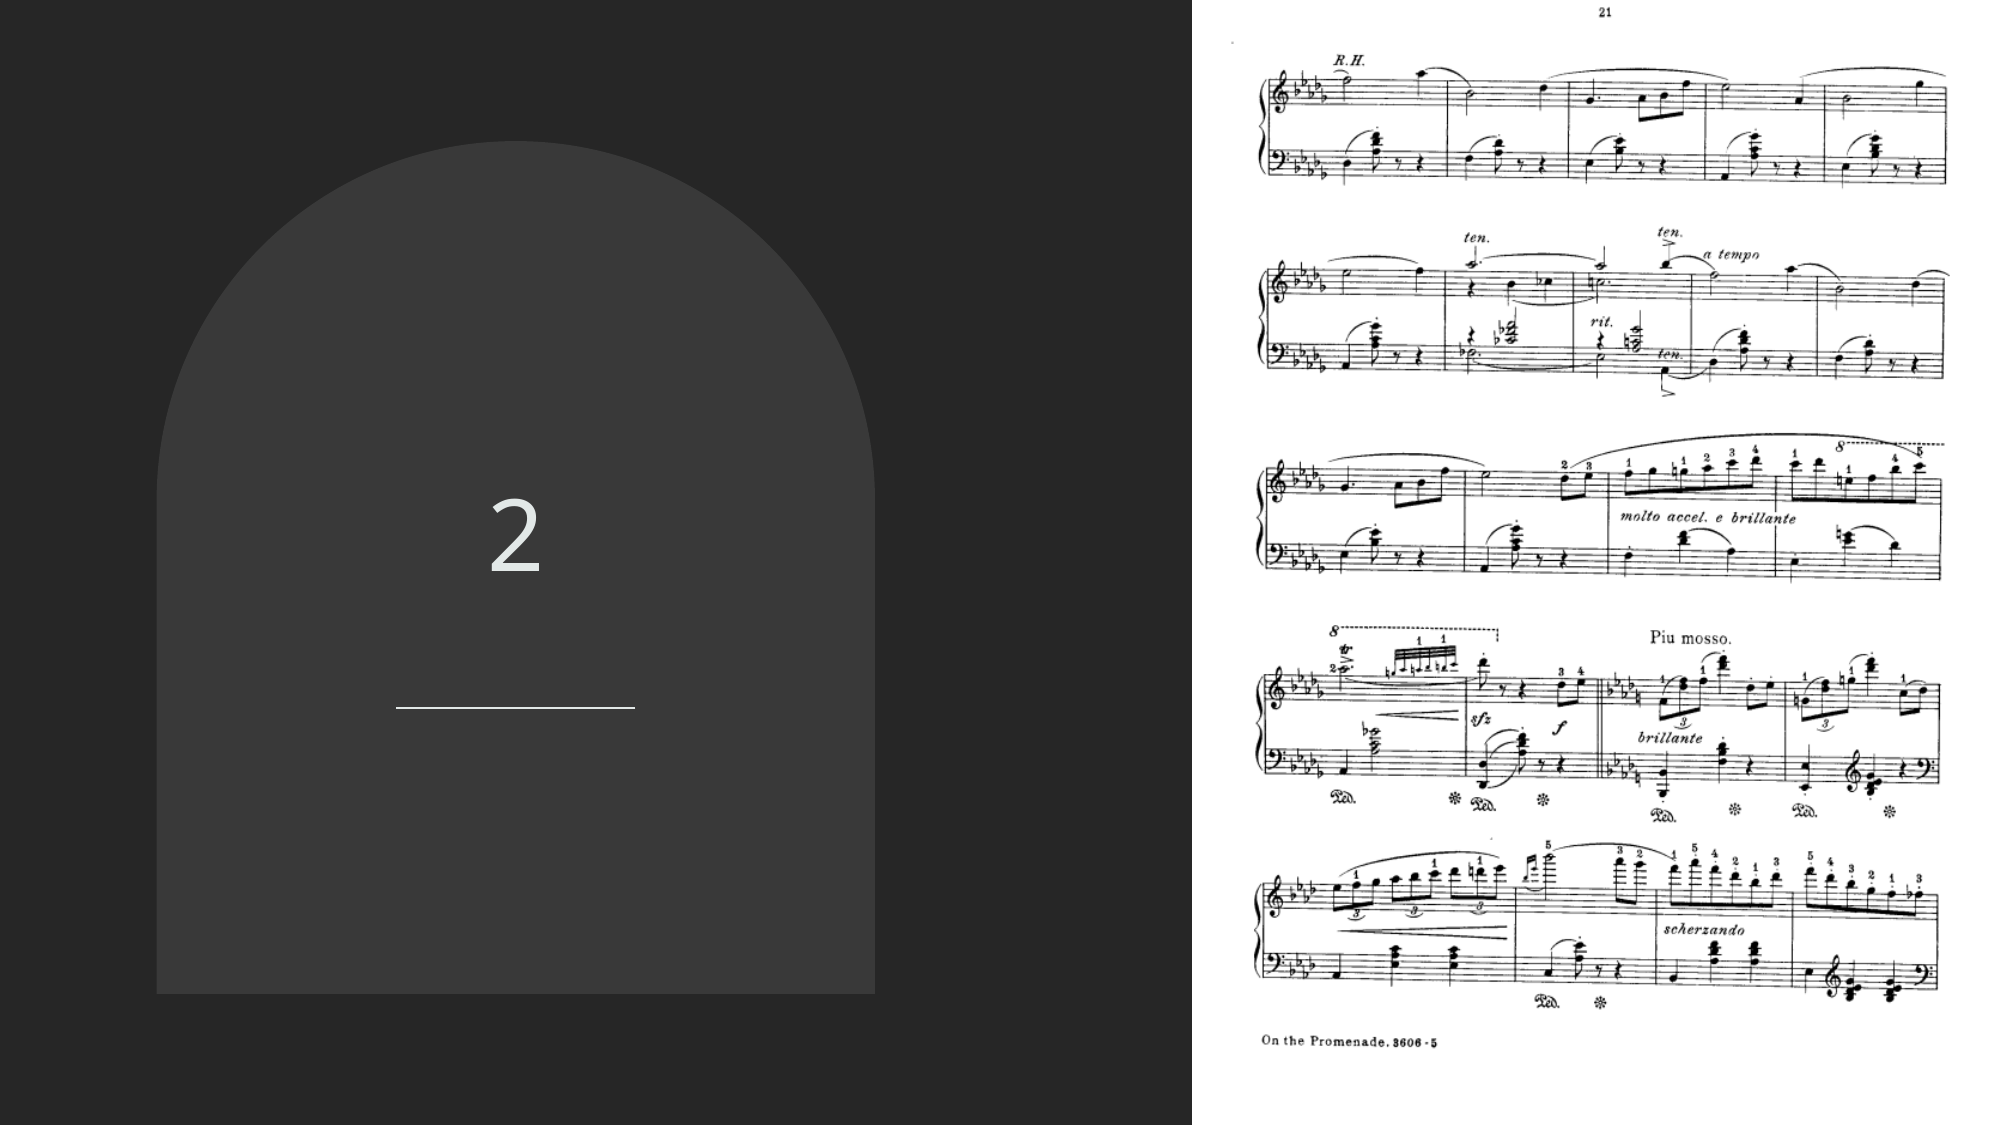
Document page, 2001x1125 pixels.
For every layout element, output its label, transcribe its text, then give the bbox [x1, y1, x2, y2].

text_box [0, 0, 1192, 1125]
text_box [155, 140, 876, 995]
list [1192, 0, 2000, 1125]
title 2 [239, 295, 793, 599]
